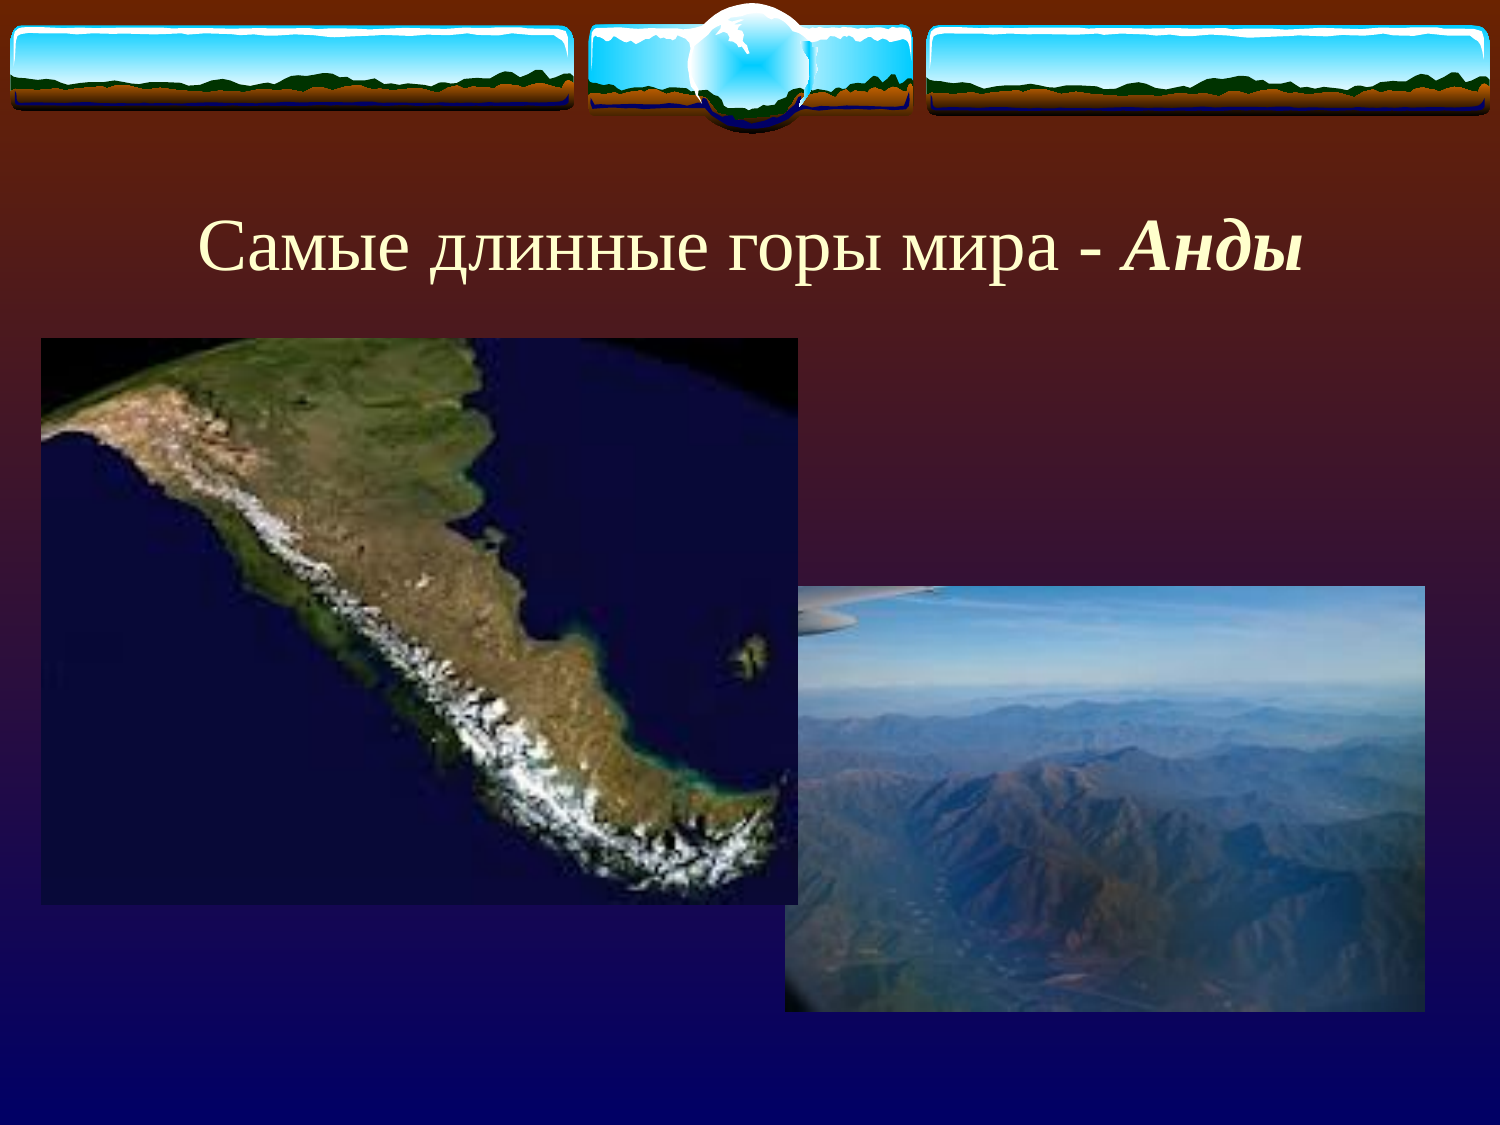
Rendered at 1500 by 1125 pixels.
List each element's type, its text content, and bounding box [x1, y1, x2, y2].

picture [41, 337, 798, 906]
title Самые длинные горы мира - Анды [21, 145, 1480, 336]
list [785, 585, 1425, 1012]
